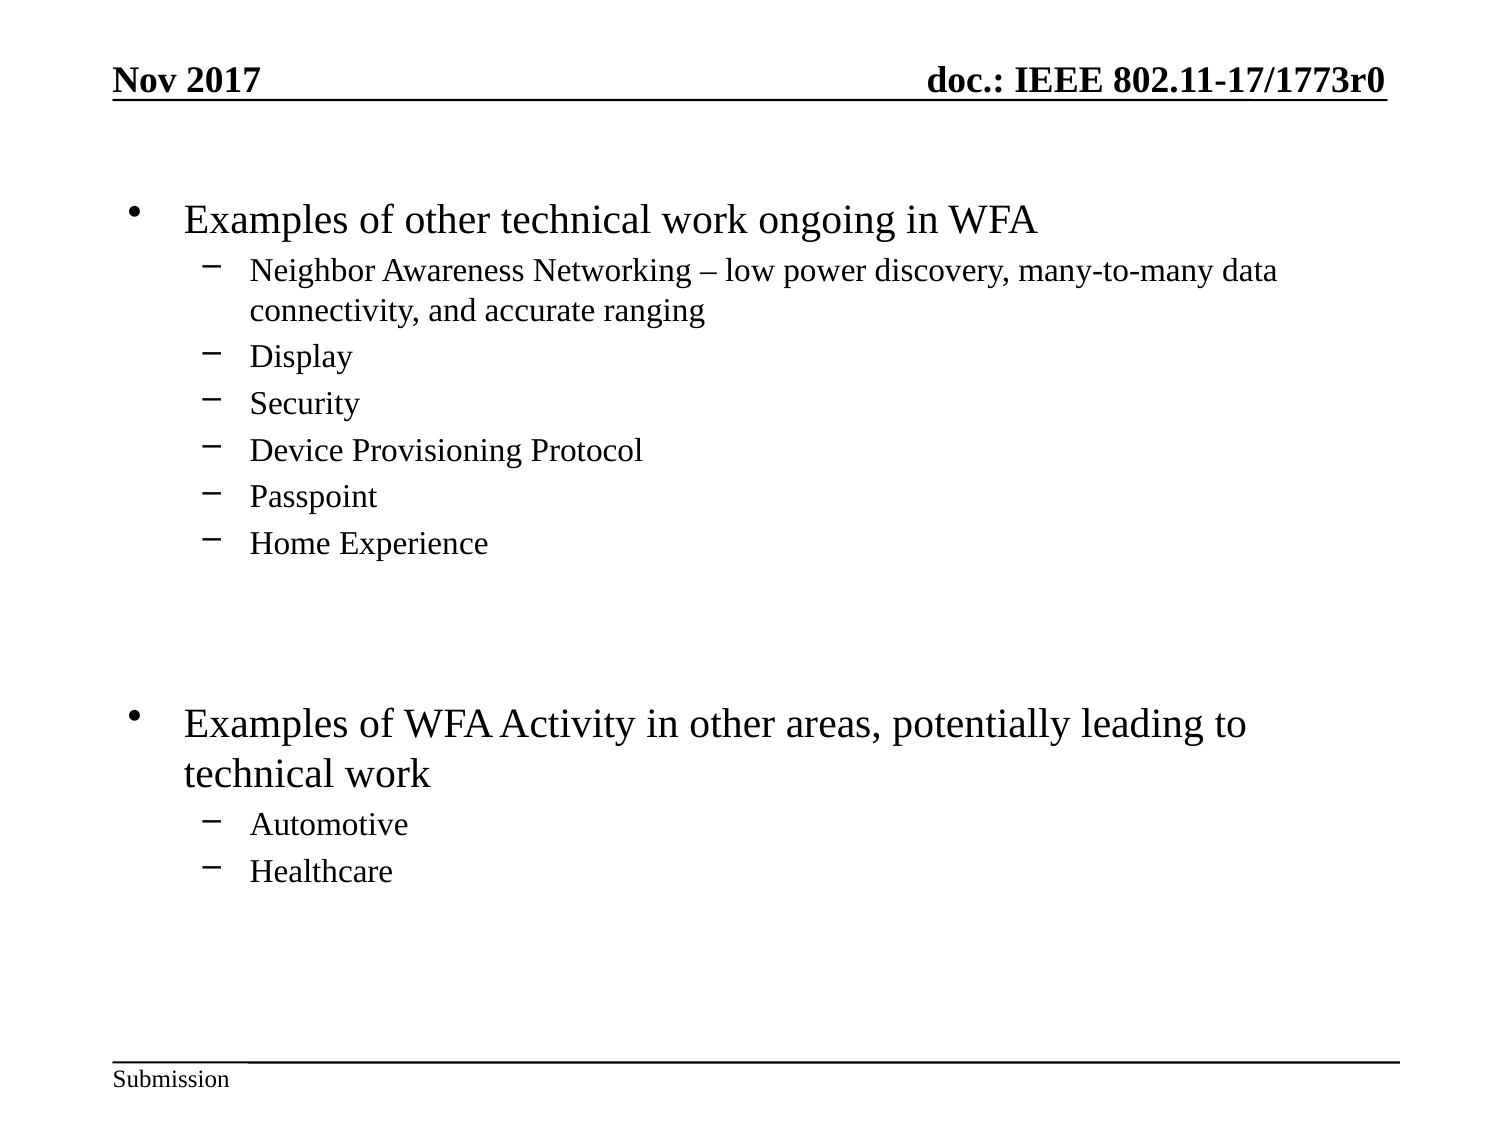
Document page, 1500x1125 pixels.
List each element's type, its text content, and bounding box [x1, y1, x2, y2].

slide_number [111, 54, 263, 101]
list Examples of other technical work ongoing in WFA Neighbor Awareness Networking – low power discovery, many-to-many data connectivity, and accurate ranging Display Security Device Provisioning Protocol Passpoint Home Experience Examples of WFA Activity in other areas, potentially leading to technical work Automotive Healthcare [112, 125, 1388, 1047]
